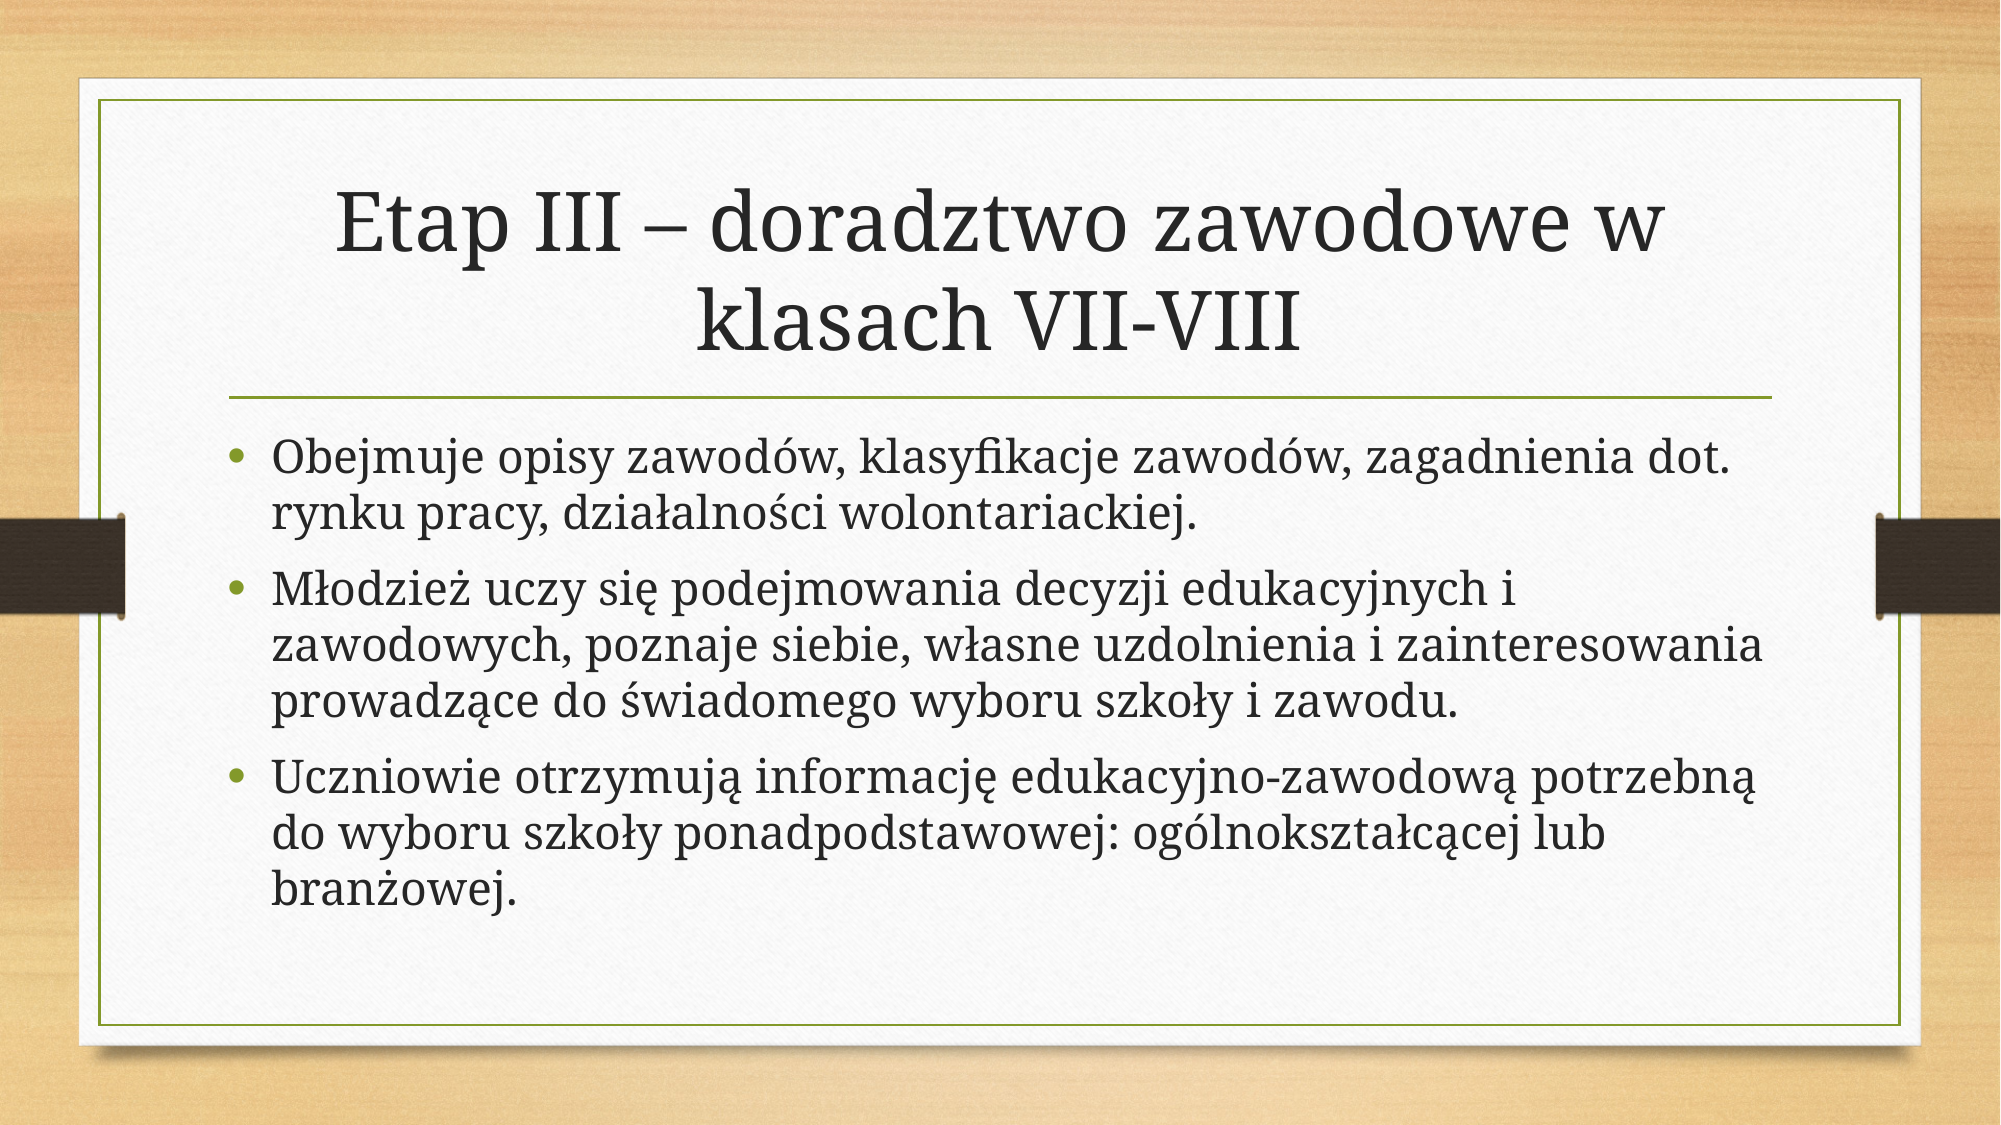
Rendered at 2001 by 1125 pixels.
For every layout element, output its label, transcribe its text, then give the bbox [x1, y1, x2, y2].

picture [0, 0, 2001, 1125]
list Obejmuje opisy zawodów, klasyfikacje zawodów, zagadnienia dot. rynku pracy, działalności wolontariackiej. Młodzież uczy się podejmowania decyzji edukacyjnych i zawodowych, poznaje siebie, własne uzdolnienia i zainteresowania prowadzące do świadomego wyboru szkoły i zawodu. Uczniowie otrzymują informację edukacyjno-zawodową potrzebną do wyboru szkoły ponadpodstawowej: ogólnokształcącej lub branżowej. [212, 419, 1788, 964]
title Etap III – doradztwo zawodowe w klasach VII-VIII [212, 161, 1788, 375]
